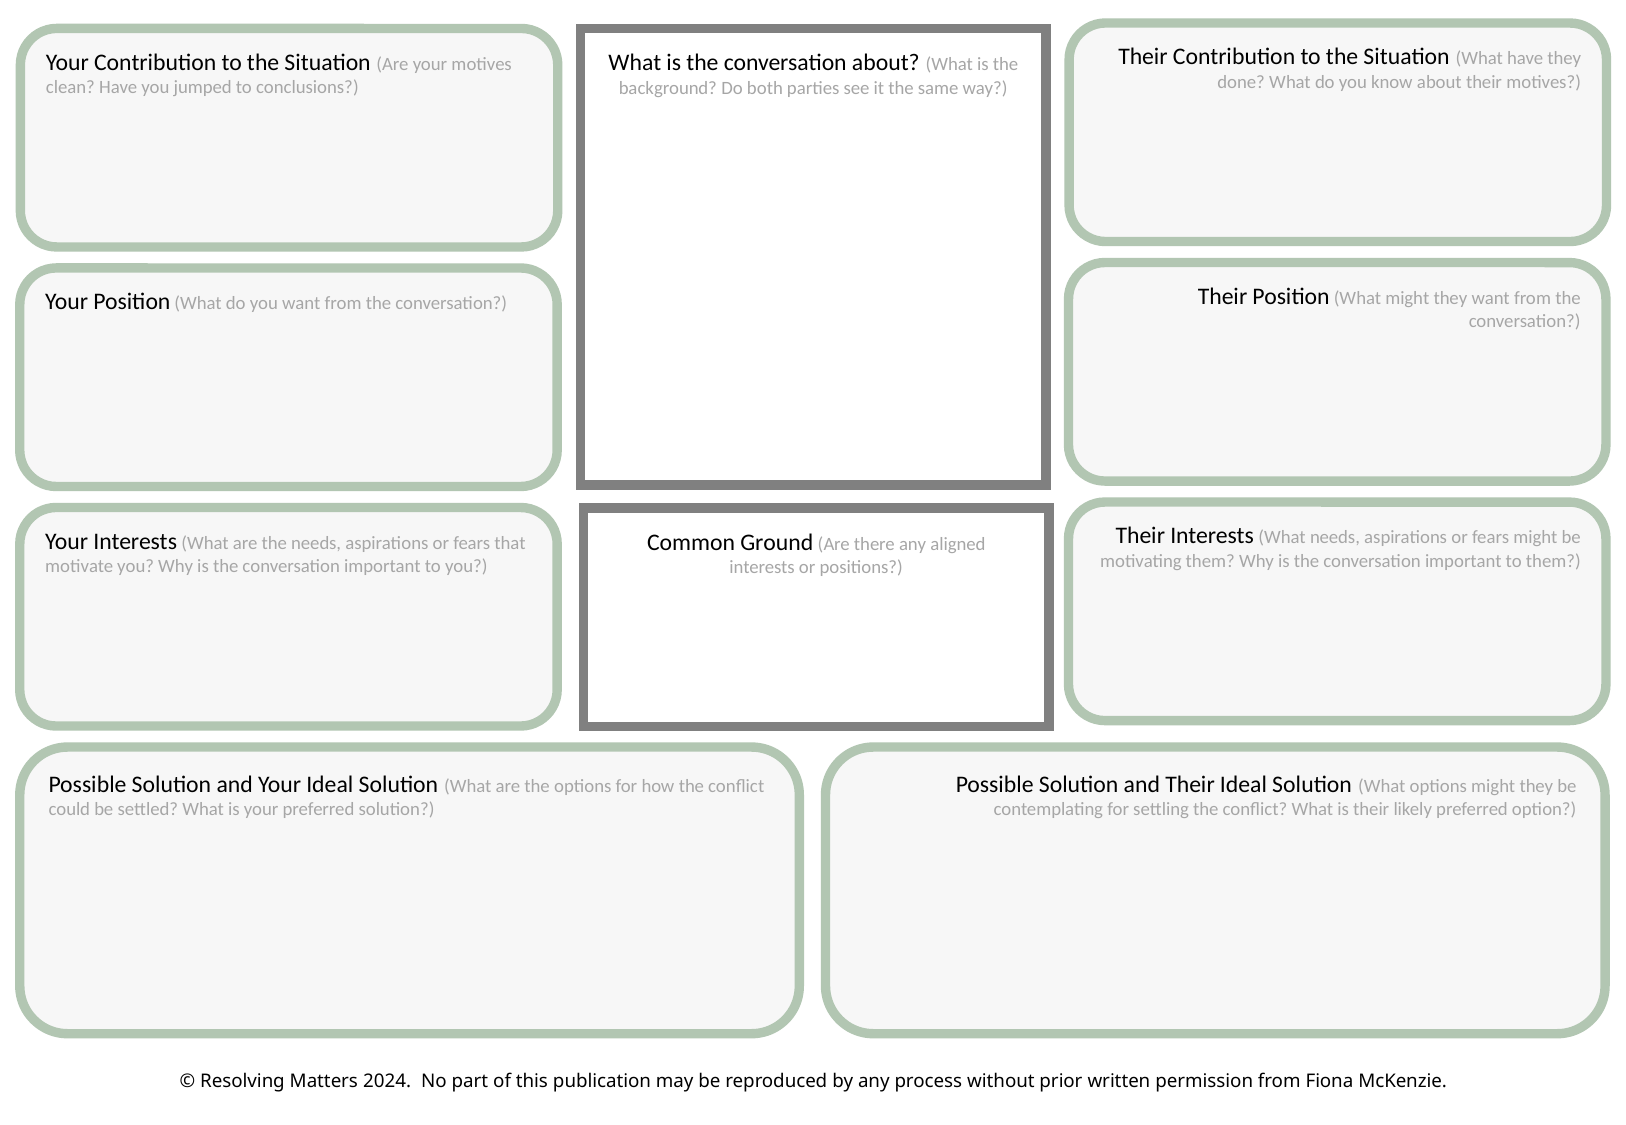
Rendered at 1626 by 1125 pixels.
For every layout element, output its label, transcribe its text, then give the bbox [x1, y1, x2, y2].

text_box © Resolving Matters 2024. No part of this publication may be reproduced by any process without prior written permission from Fiona McKenzie. [131, 1060, 1494, 1099]
text_box Their Interests (What needs, aspirations or fears might be motivating them? Why is the conversation important to them?) [1067, 500, 1607, 722]
text_box Their Position (What might they want from the conversation?) [1067, 261, 1607, 483]
text_box Your Contribution to the Situation (Are your motives clean? Have you jumped to conclusions?) [19, 27, 559, 249]
text_box Possible Solution and Your Ideal Solution (What are the options for how the conflict could be settled? What is your preferred solution?) [18, 746, 801, 1035]
picture [1460, 19, 1611, 200]
text_box Your Position (What do you want from the conversation?) [18, 266, 559, 488]
text_box What is the conversation about? (What is the background? Do both parties see it the same way?) [579, 27, 1047, 486]
text_box Possible Solution and Their Ideal Solution (What options might they be contemplating for settling the conflict? What is their likely preferred option?) [824, 746, 1607, 1035]
text_box Common Ground (Are there any aligned interests or positions?) [582, 507, 1050, 728]
text_box Your Interests (What are the needs, aspirations or fears that motivate you? Why is the conversation important to you?) [18, 506, 559, 728]
text_box Their Contribution to the Situation (What have they done? What do you know about their motives?) [1068, 21, 1608, 243]
